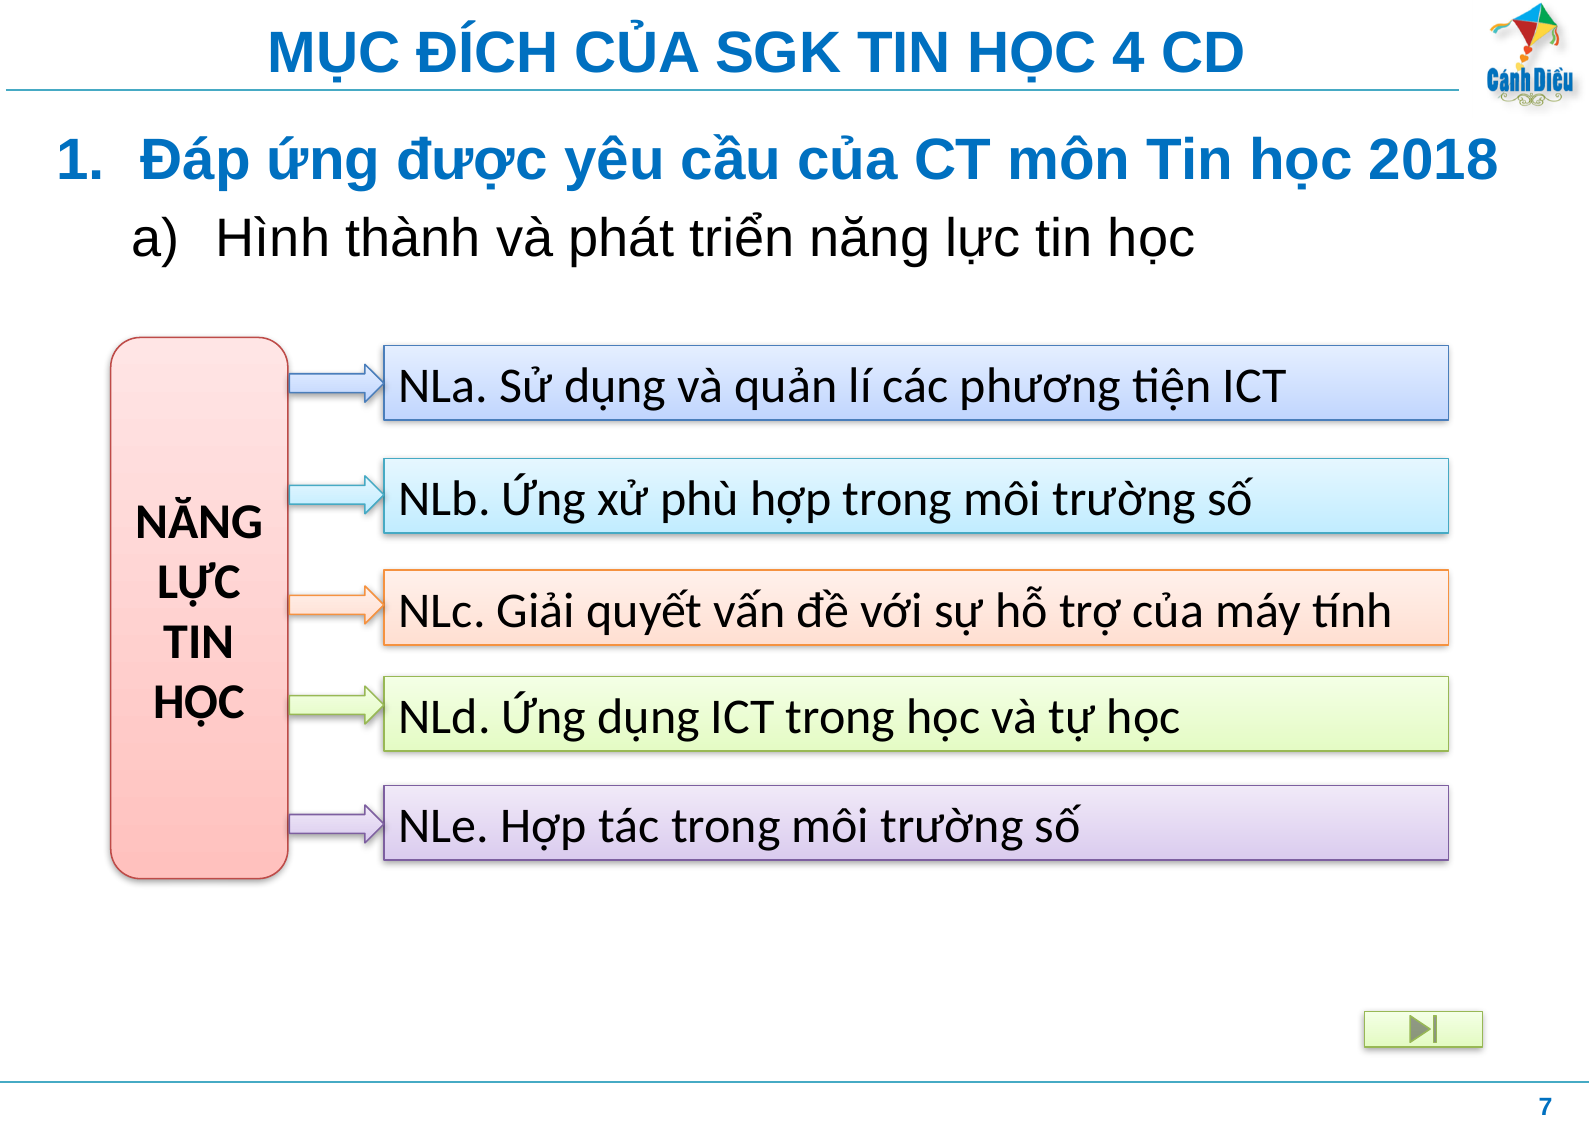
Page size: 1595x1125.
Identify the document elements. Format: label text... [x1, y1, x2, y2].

list Đáp ứng được yêu cầu của CT môn Tin học 2018 Hình thành và phát triển năng lực tin học [41, 113, 1554, 279]
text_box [110, 337, 1449, 879]
picture [1472, 0, 1595, 118]
text_box [1364, 1011, 1483, 1048]
slide_number 7 [1499, 1081, 1568, 1125]
title MỤC ĐÍCH CỦA SGK TIN HỌC 4 CD [41, 7, 1473, 90]
